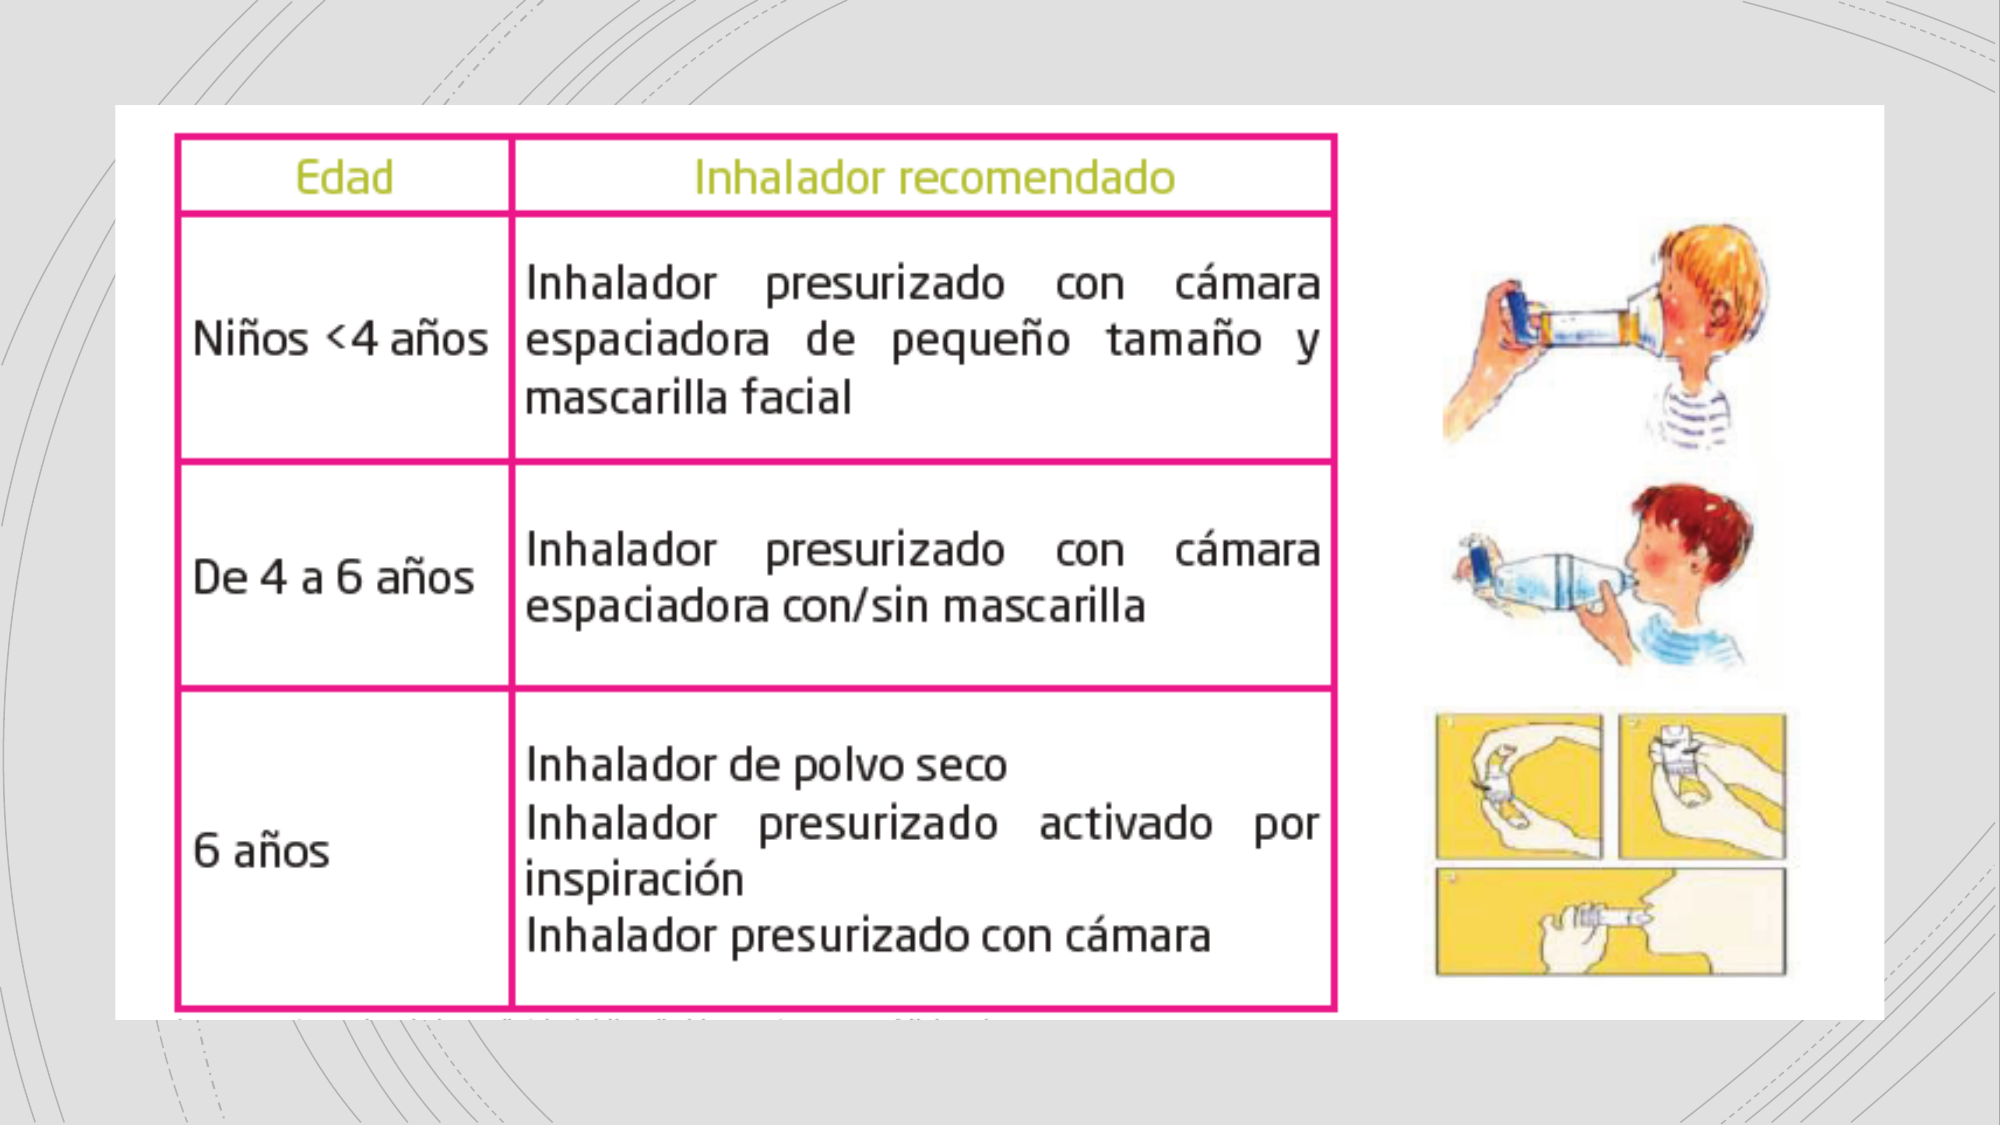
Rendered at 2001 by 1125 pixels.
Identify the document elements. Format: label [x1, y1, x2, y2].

picture [115, 105, 1885, 1020]
text_box [1996, 0, 2000, 1125]
text_box [0, 0, 1996, 1125]
